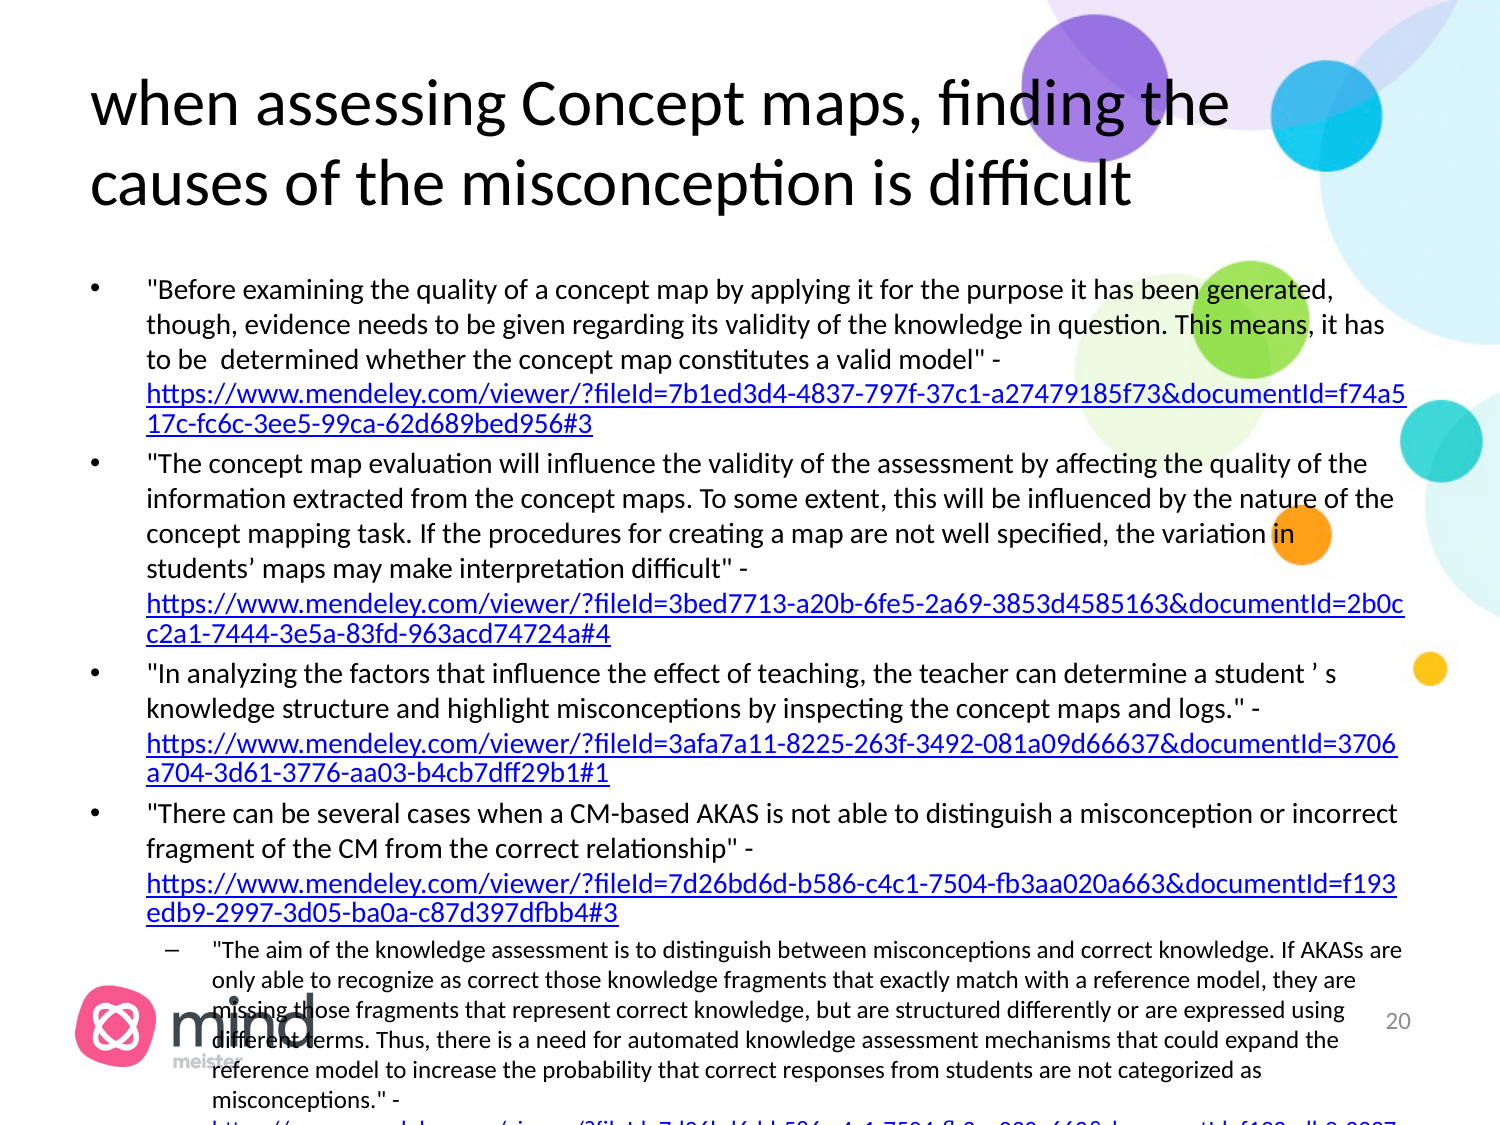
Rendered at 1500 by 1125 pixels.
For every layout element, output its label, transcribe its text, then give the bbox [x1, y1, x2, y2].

list "Before examining the quality of a concept map by applying it for the purpose it has been generated, though, evidence needs to be given regarding its validity of the knowledge in question. This means, it has to be determined whether the concept map constitutes a valid model" - https://www.mendeley.com/viewer/?fileId=7b1ed3d4-4837-797f-37c1-a27479185f73&documentId=f74a517c-fc6c-3ee5-99ca-62d689bed956#3 "The concept map evaluation will influence the validity of the assessment by affecting the quality of the information extracted from the concept maps. To some extent, this will be influenced by the nature of the concept mapping task. If the procedures for creating a map are not well specified, the variation in students’ maps may make interpretation difficult" - https://www.mendeley.com/viewer/?fileId=3bed7713-a20b-6fe5-2a69-3853d4585163&documentId=2b0cc2a1-7444-3e5a-83fd-963acd74724a#4 "In analyzing the factors that influence the effect of teaching, the teacher can determine a student ’ s knowledge structure and highlight misconceptions by inspecting the concept maps and logs." - https://www.mendeley.com/viewer/?fileId=3afa7a11-8225-263f-3492-081a09d66637&documentId=3706a704-3d61-3776-aa03-b4cb7dff29b1#1 "There can be several cases when a CM-based AKAS is not able to distinguish a misconception or incorrect fragment of the CM from the correct relationship" - https://www.mendeley.com/viewer/?fileId=7d26bd6d-b586-c4c1-7504-fb3aa020a663&documentId=f193edb9-2997-3d05-ba0a-c87d397dfbb4#3 "The aim of the knowledge assessment is to distinguish between misconceptions and correct knowledge. If AKASs are only able to recognize as correct those knowledge fragments that exactly match with a reference model, they are missing those fragments that represent correct knowledge, but are structured differently or are expressed using different terms. Thus, there is a need for automated knowledge assessment mechanisms that could expand the reference model to increase the probability that correct responses from students are not categorized as misconceptions." - https://www.mendeley.com/viewer/?fileId=7d26bd6d-b586-c4c1-7504-fb3aa020a663&documentId=f193edb9-2997-3d05-ba0a-c87d397dfbb4#2 Relevance "Concept Mapping facilitates the learning process by allowing the instructor to identify missing or irrelevant concepts, trivial or incorrect linking phrases, etc. The Concept Map provides the basis for discussions between students and their instructors, to clarify relationships such as the one depicted, and generally to gain a better understanding of the subject matter." - https://www.mendeley.com/reference-manager/reader/383645c9-7c4c-3b0f-bedd-bd4de61c2e85/79331356-190c-5fd9-5c8c-ca5f204f2af6#18 [75, 262, 1425, 952]
title when assessing Concept maps, finding the causes of the misconception is difficult [75, 45, 1425, 233]
picture [75, 980, 314, 1072]
picture [1021, 0, 1500, 686]
slide_number ‹#› [1076, 989, 1427, 1050]
